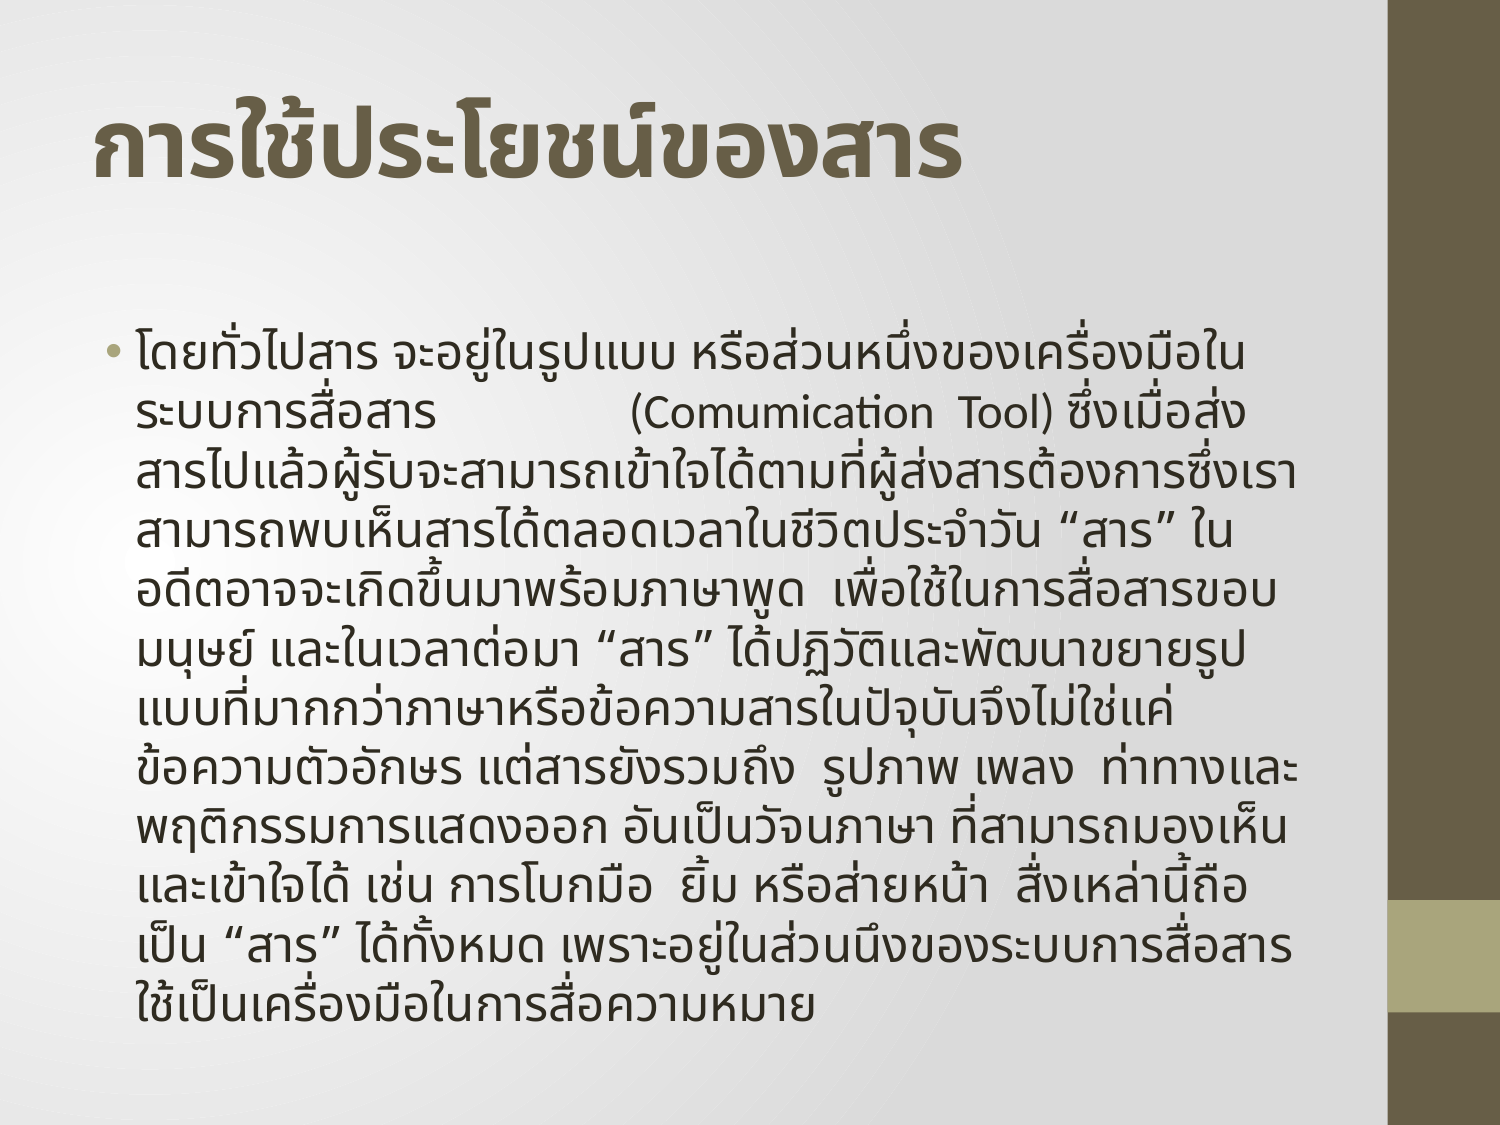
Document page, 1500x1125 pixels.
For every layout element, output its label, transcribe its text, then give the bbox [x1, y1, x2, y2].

title การใช้ประโยชน์ของสาร [75, 45, 1325, 233]
list โดยทั่วไปสาร จะอยู่ในรูปแบบ หรือส่วนหนึ่งของเครื่องมือในระบบการสื่อสาร (Comumication Tool) ซึ่งเมื่อส่งสารไปแล้วผู้รับจะสามารถเข้าใจได้ตามที่ผู้ส่งสารต้องการซึ่งเราสามารถพบเห็นสารได้ตลอดเวลาในชีวิตประจำวัน “สาร” ในอดีตอาจจะเกิดขึ้นมาพร้อมภาษาพูด เพื่อใช้ในการสื่อสารขอบมนุษย์ และในเวลาต่อมา “สาร” ได้ปฏิวัติและพัฒนาขยายรูปแบบที่มากกว่าภาษาหรือข้อความสารในปัจุบันจึงไม่ใช่แค่ข้อความตัวอักษร แต่สารยังรวมถึง รูปภาพ เพลง ท่าทางและพฤติกรรมการแสดงออก อันเป็นวัจนภาษา ที่สามารถมองเห็นและเข้าใจได้ เช่น การโบกมือ ยิ้ม หรือส่ายหน้า สื่งเหล่านี้ถือเป็น “สาร” ได้ทั้งหมด เพราะอยู่ในส่วนนึงของระบบการสื่อสาร ใช้เป็นเครื่องมือในการสื่อความหมาย [75, 262, 1325, 1050]
